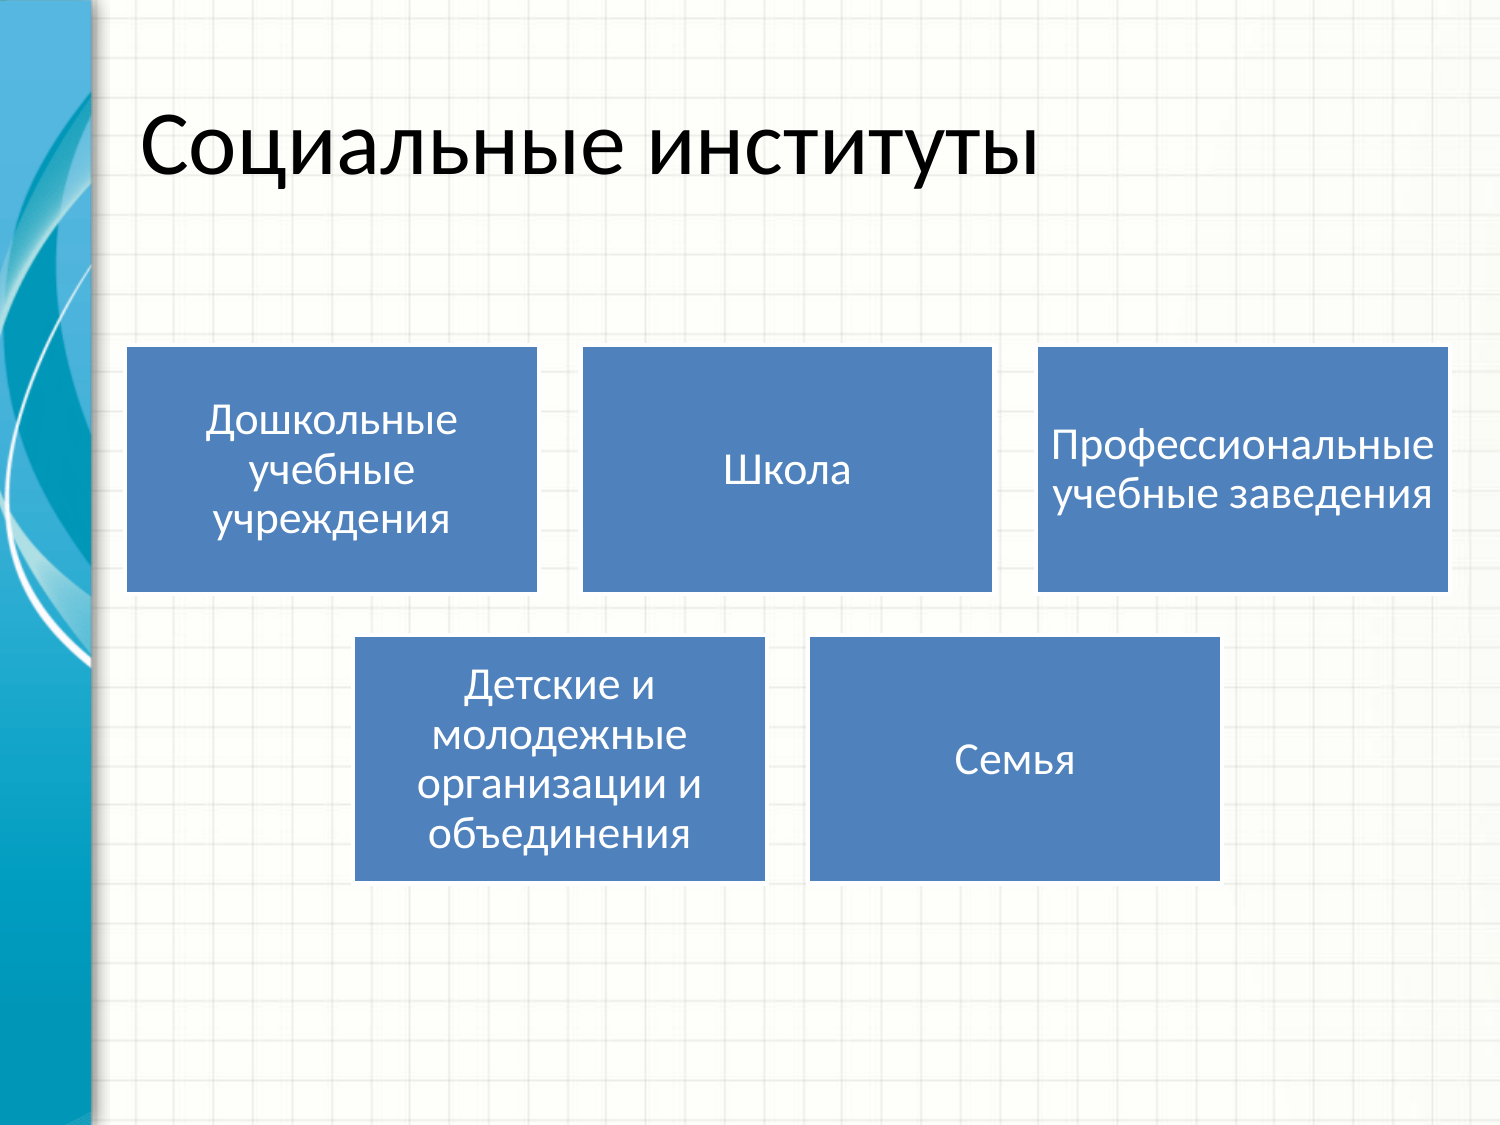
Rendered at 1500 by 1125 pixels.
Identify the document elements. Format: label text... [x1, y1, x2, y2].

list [124, 261, 1451, 968]
title Социальные институты [125, 44, 1450, 232]
picture [0, 0, 1500, 1125]
